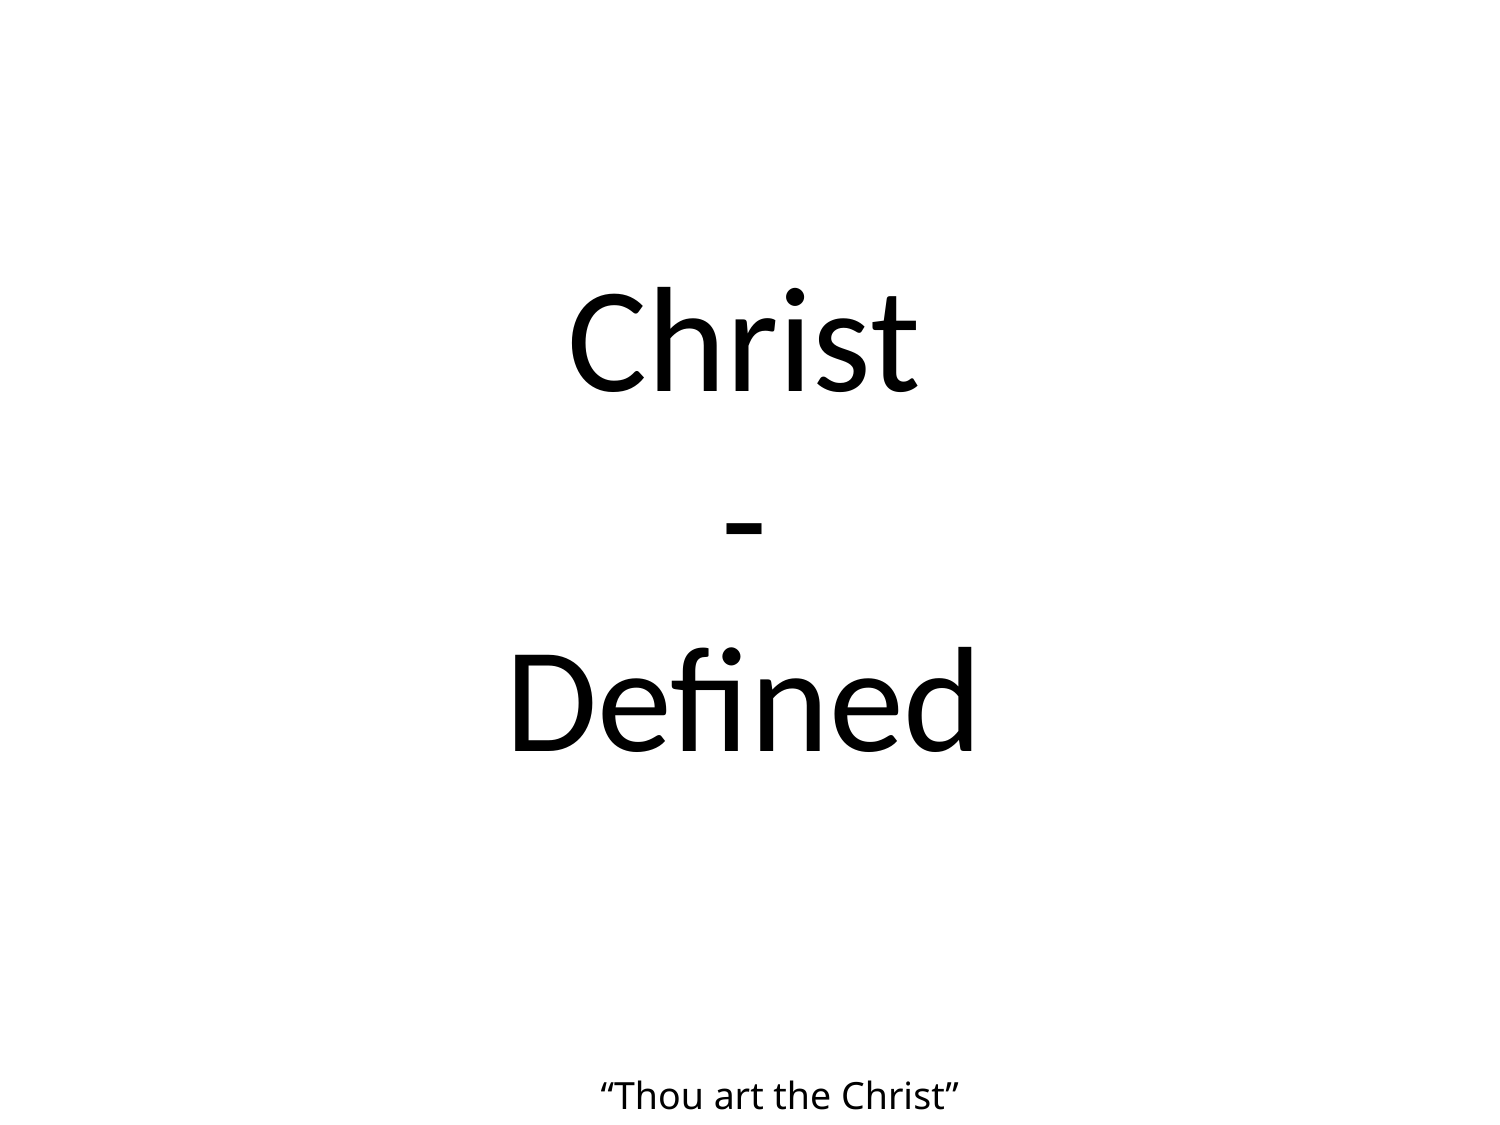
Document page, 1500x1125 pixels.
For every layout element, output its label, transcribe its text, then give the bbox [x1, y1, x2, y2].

text_box Christ - Defined [304, 234, 1184, 790]
